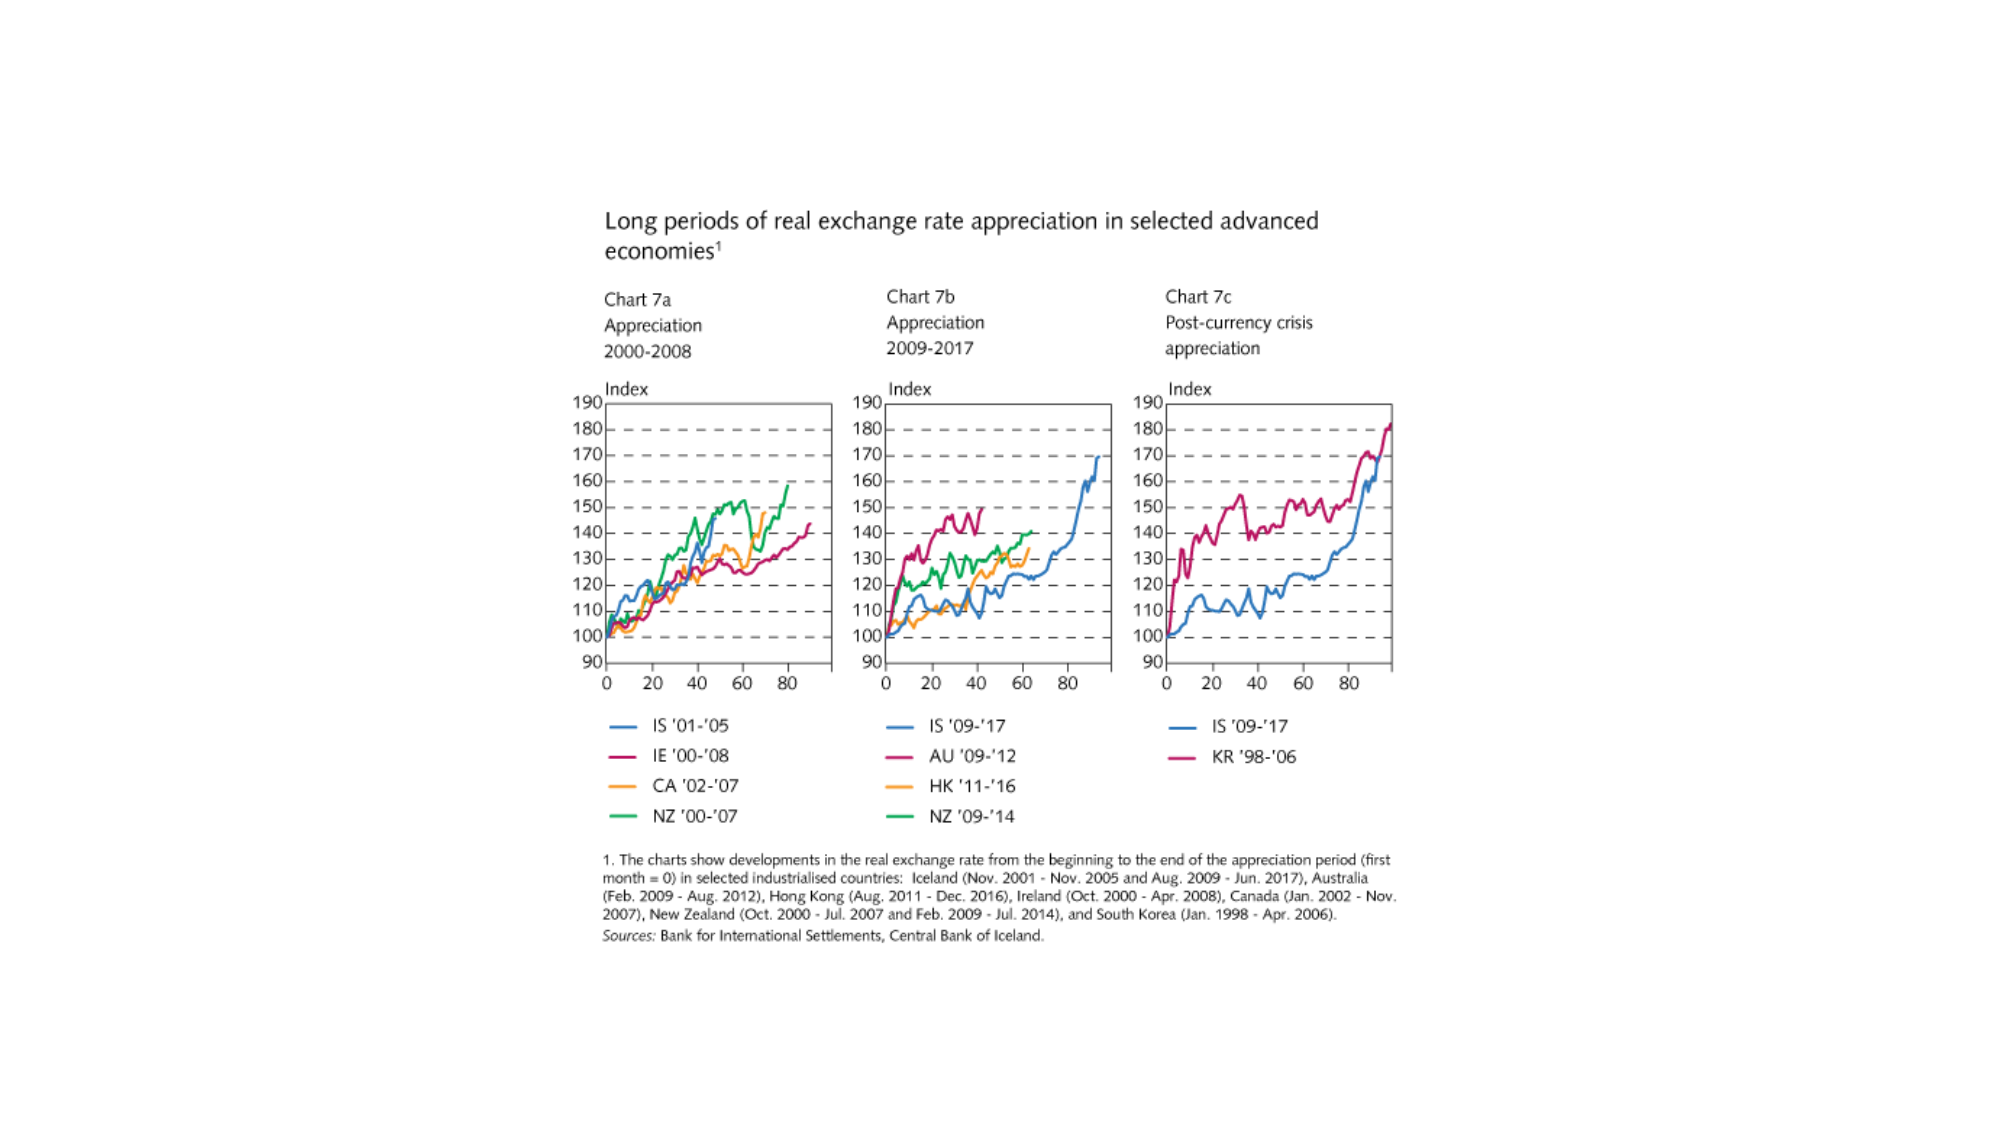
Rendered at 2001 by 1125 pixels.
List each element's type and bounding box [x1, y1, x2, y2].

picture [572, 208, 1402, 946]
